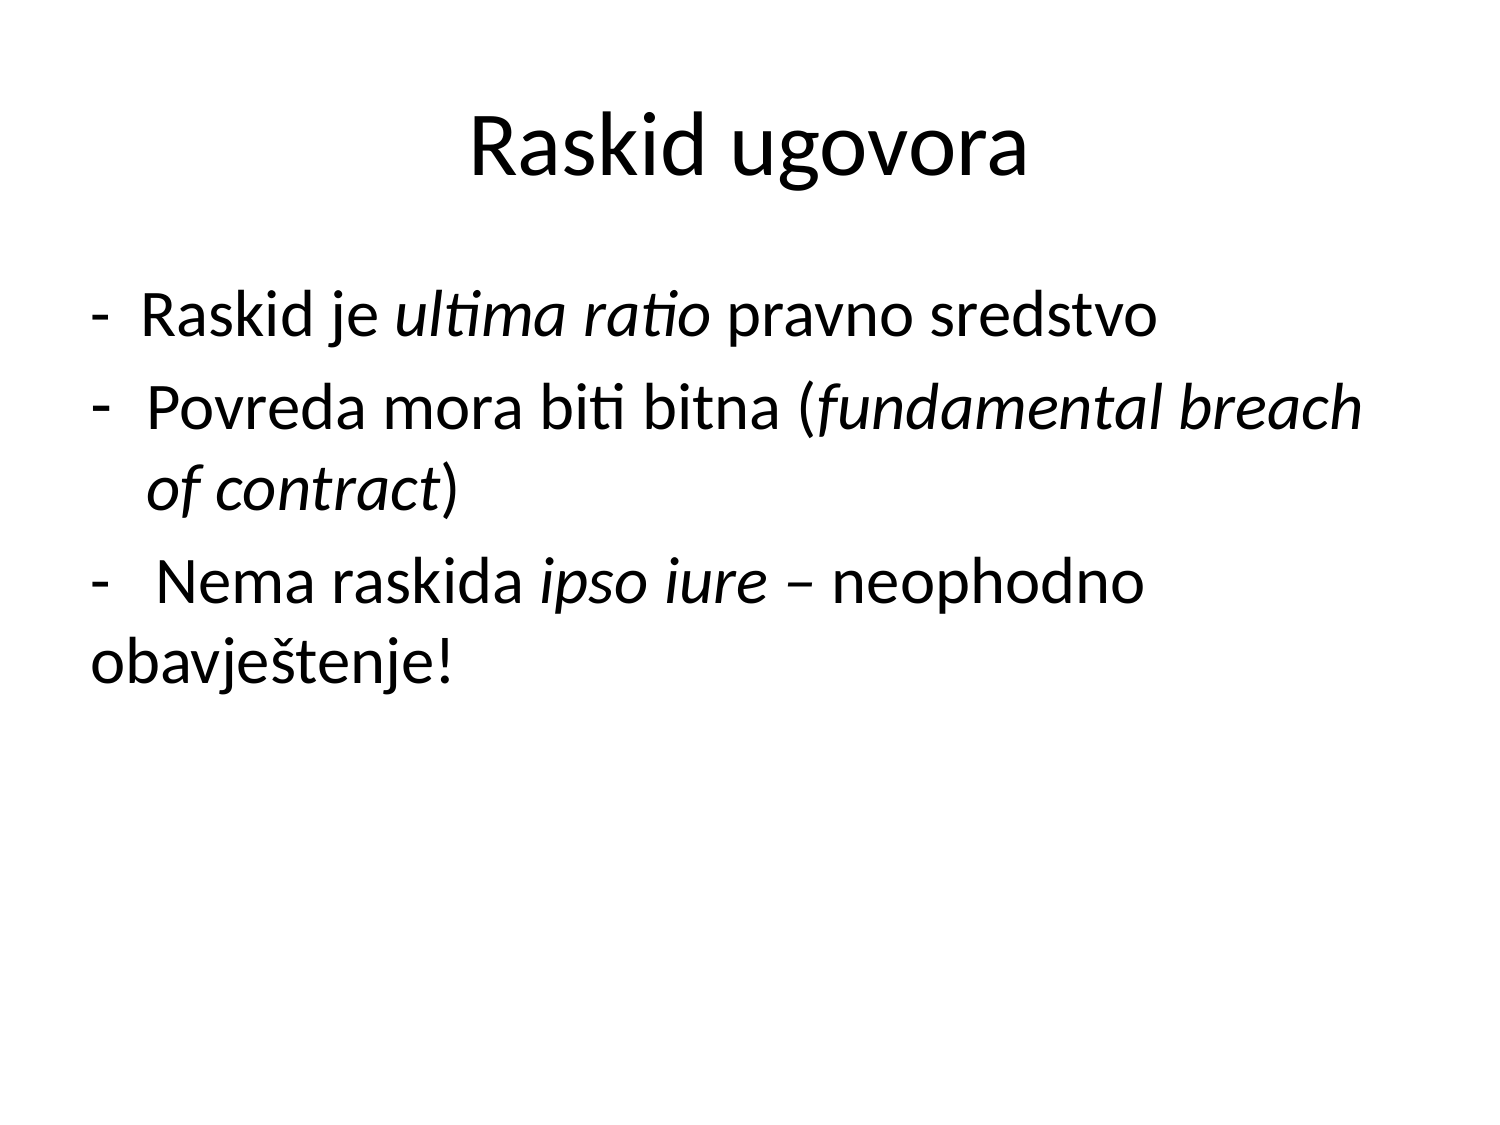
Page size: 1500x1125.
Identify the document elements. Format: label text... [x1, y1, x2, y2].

list - Raskid je ultima ratio pravno sredstvo Povreda mora biti bitna (fundamental breach of contract) - Nema raskida ipso iure – neophodno obavještenje! [75, 262, 1425, 1005]
title Raskid ugovora [75, 45, 1425, 233]
